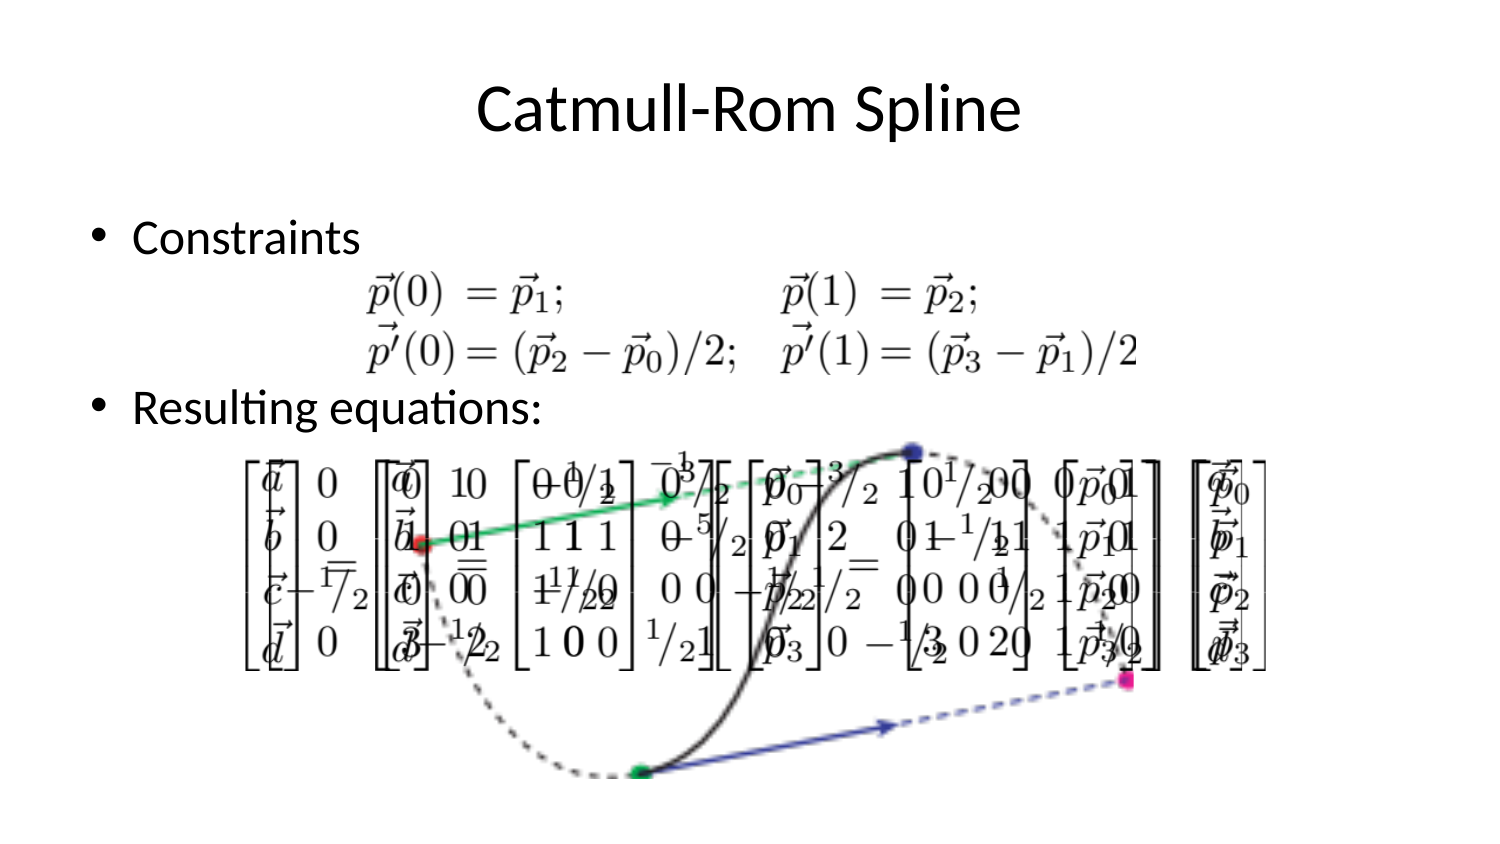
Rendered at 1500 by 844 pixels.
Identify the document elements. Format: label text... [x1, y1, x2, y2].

list Constraints Resulting equations: [75, 196, 1425, 754]
picture [245, 440, 1266, 779]
title Catmull-Rom Spline [75, 33, 1425, 175]
picture [365, 271, 1137, 376]
